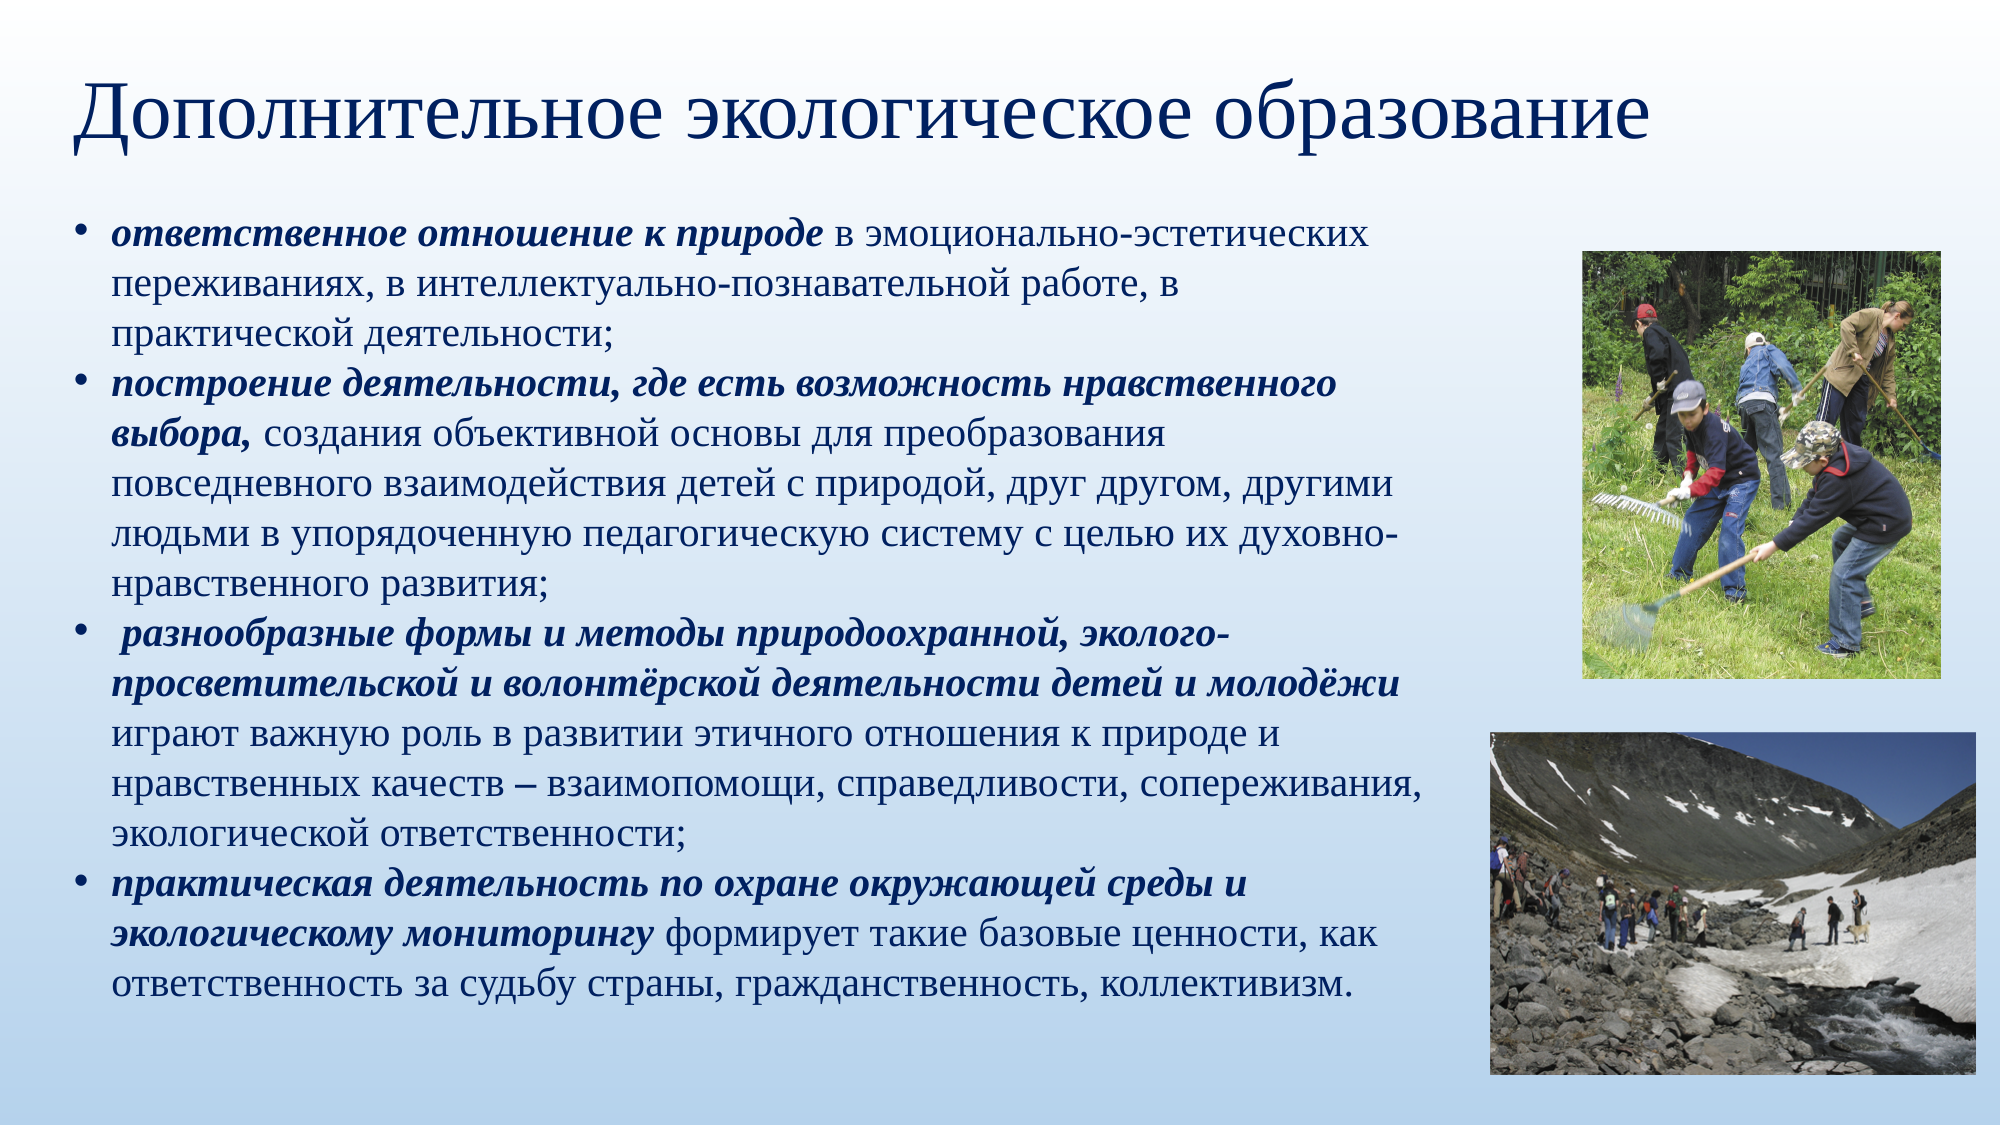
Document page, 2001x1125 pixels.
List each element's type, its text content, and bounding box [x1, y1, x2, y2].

list ответственное отношение к природе в эмоционально-эстетических переживаниях, в интеллектуально-познавательной работе, в практической деятельности; построение деятельности, где есть возможность нравственного выбора, создания объективной основы для преобразования повседневного взаимодействия детей с природой, друг другом, другими людьми в упорядоченную педагогическую систему с целью их духовно-нравственного развития; разнообразные формы и методы природоохранной, эколого-просветительской и волонтёрской деятельности детей и молодёжи играют важную роль в развитии этичного отношения к природе и нравственных качеств – взаимопомощи, справедливости, сопереживания, экологической ответственности; практическая деятельность по охране окружающей среды и экологическому мониторингу формирует такие базовые ценности, как ответственность за судьбу страны, гражданственность, коллективизм. [58, 197, 1442, 1125]
picture [1581, 250, 1941, 679]
picture [1490, 732, 1977, 1076]
title Дополнительное экологическое образование [58, 26, 1965, 198]
